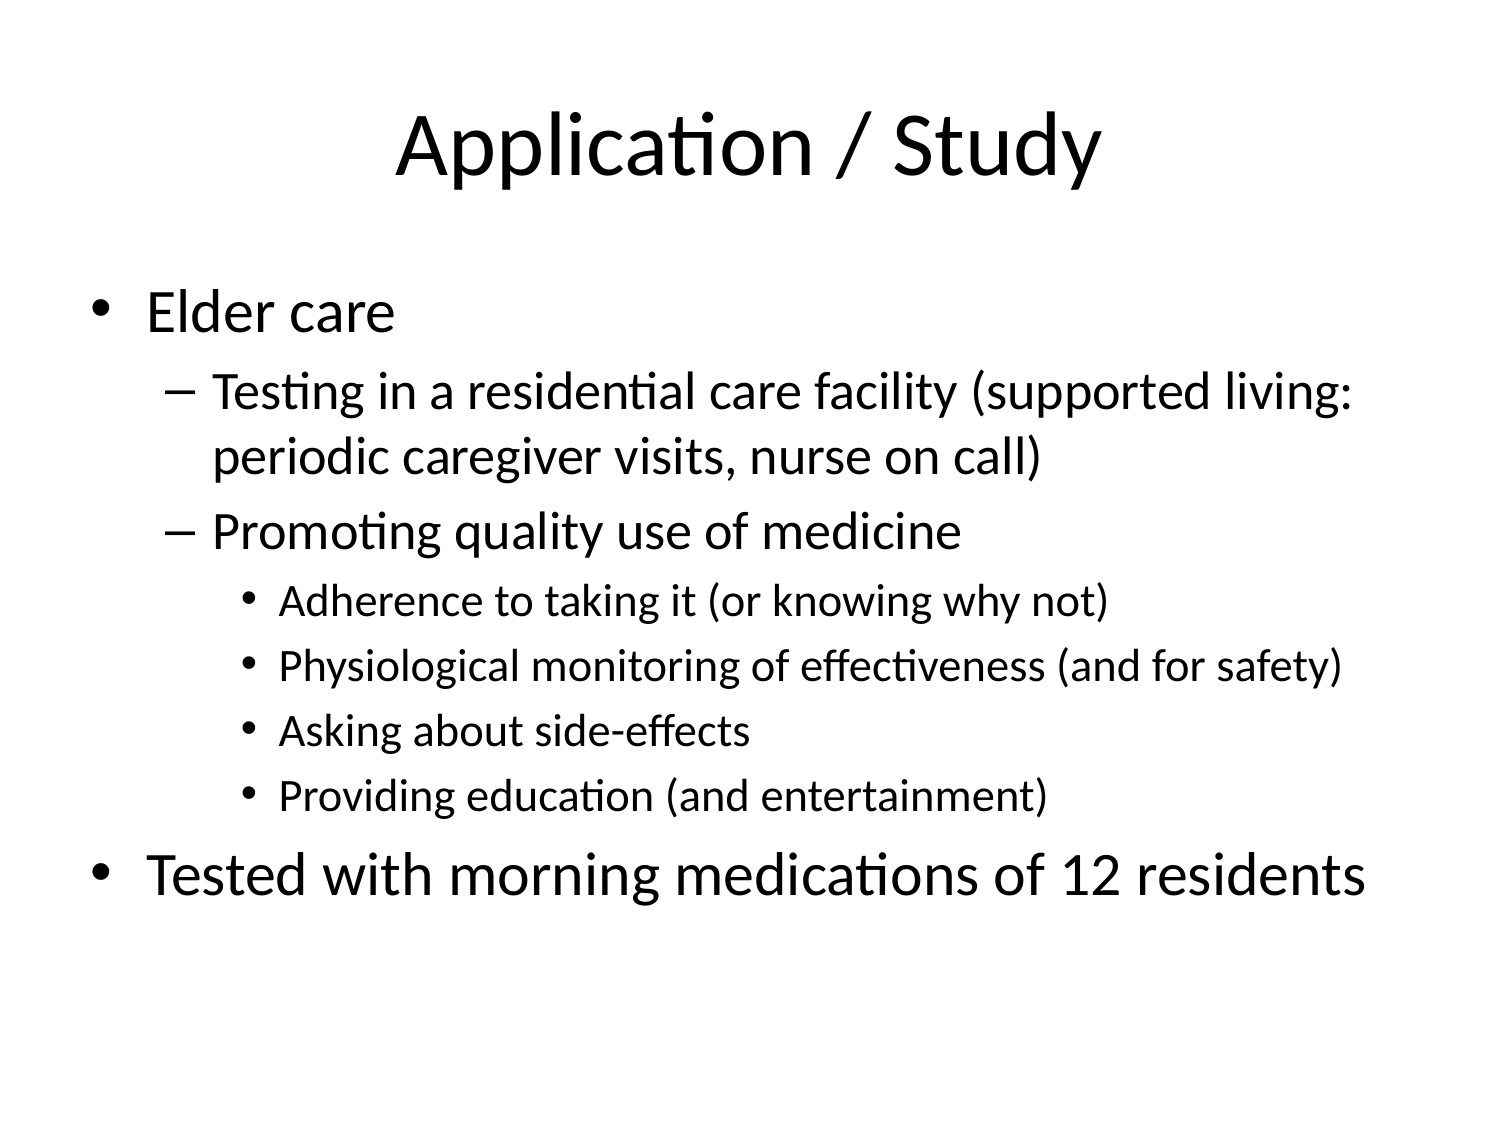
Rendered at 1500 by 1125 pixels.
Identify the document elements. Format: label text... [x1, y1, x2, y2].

list Elder care Testing in a residential care facility (supported living: periodic caregiver visits, nurse on call) Promoting quality use of medicine Adherence to taking it (or knowing why not) Physiological monitoring of effectiveness (and for safety) Asking about side-effects Providing education (and entertainment) Tested with morning medications of 12 residents [75, 262, 1425, 1005]
title Application / Study [75, 45, 1425, 233]
